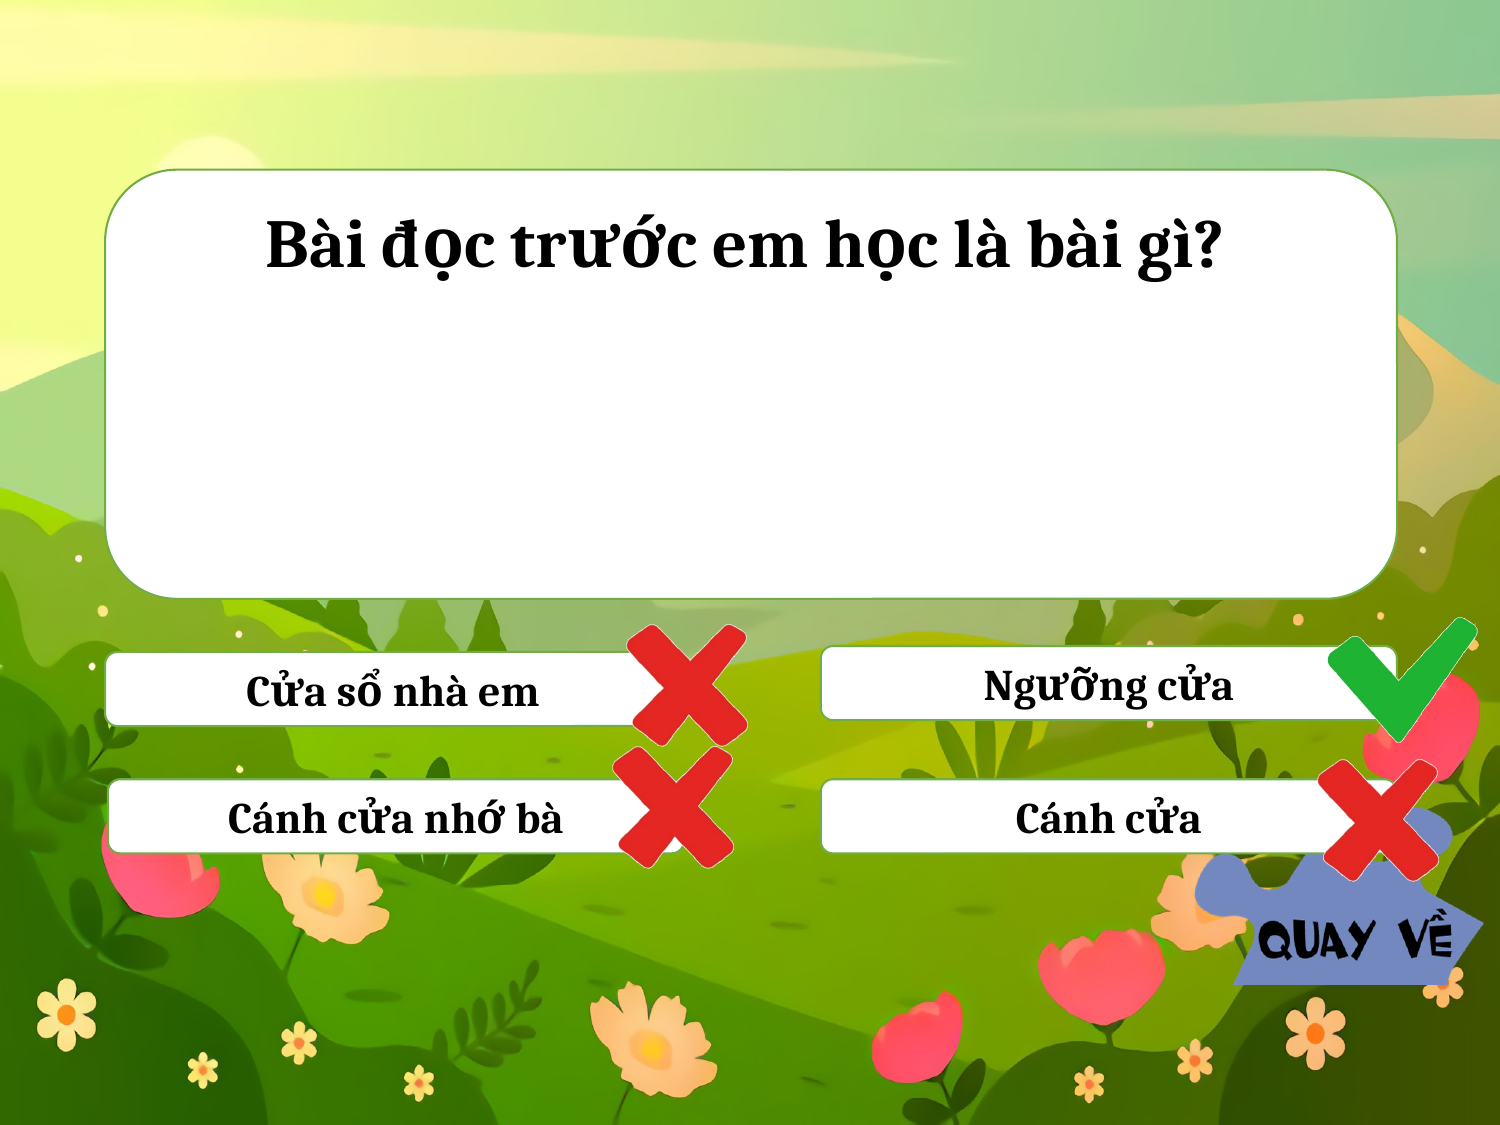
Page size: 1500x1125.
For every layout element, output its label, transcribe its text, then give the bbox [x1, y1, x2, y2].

text_box Bài đọc trước em học là bài gì? [119, 191, 1372, 289]
text_box Cửa sổ nhà em [104, 650, 620, 728]
text_box Cánh cửa nhớ bà [106, 778, 606, 855]
text_box [104, 168, 1399, 600]
text_box Cánh cửa [819, 778, 1312, 855]
text_box Ngưỡng cửa [819, 644, 1316, 722]
picture [0, 0, 1500, 1125]
